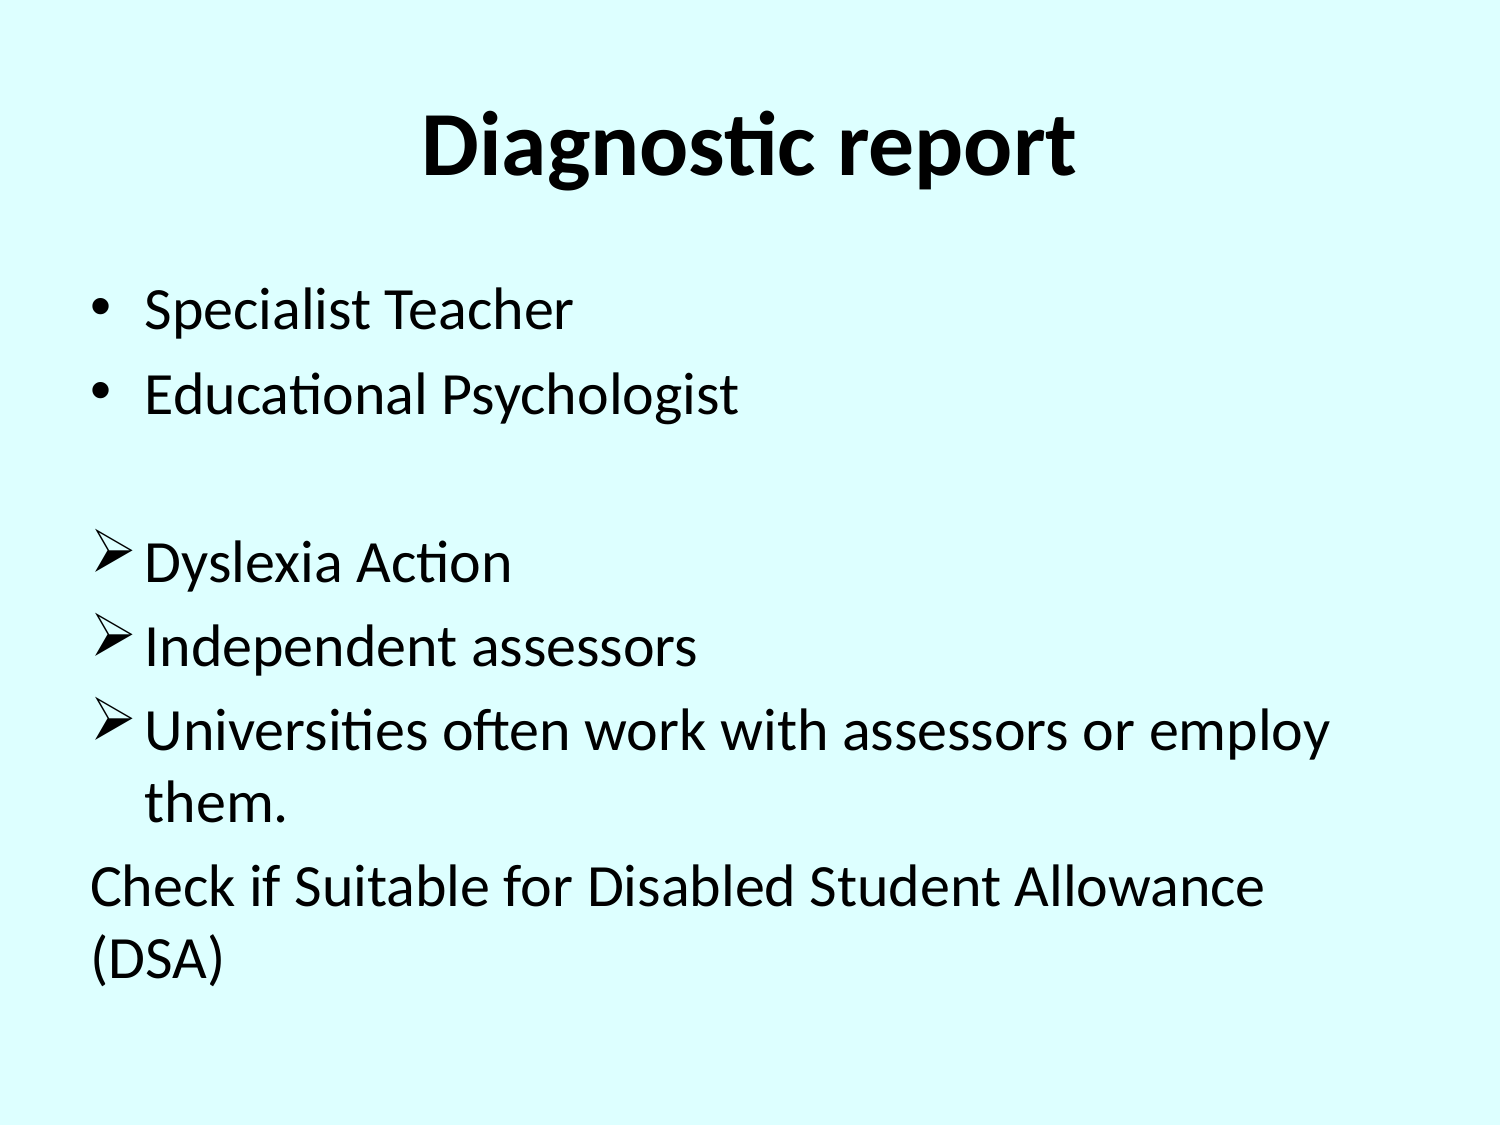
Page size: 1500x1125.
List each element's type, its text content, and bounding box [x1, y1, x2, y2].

title Diagnostic report [75, 45, 1425, 233]
list Specialist Teacher Educational Psychologist Dyslexia Action Independent assessors Universities often work with assessors or employ them. Check if Suitable for Disabled Student Allowance (DSA) [75, 262, 1425, 1005]
